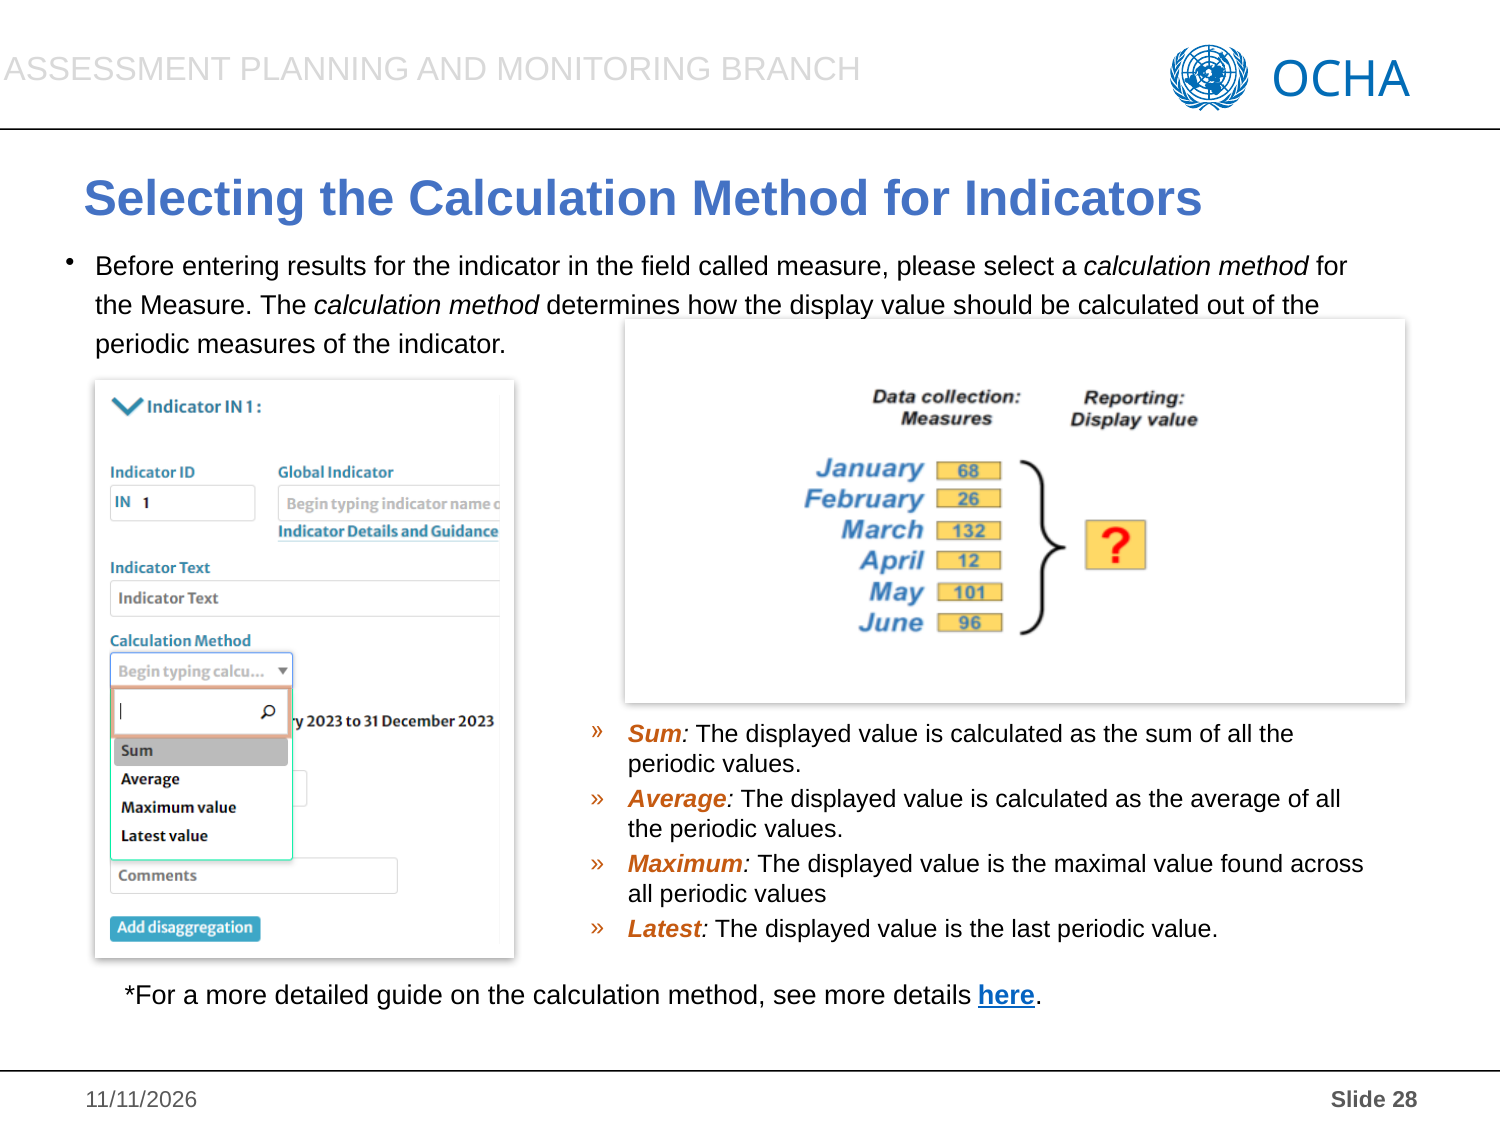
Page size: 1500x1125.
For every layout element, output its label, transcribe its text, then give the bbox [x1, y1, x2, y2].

picture [639, 333, 1392, 689]
slide_number Slide 28 [1241, 1070, 1434, 1125]
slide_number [70, 1076, 284, 1121]
picture [108, 394, 500, 945]
list Before entering results for the indicator in the field called measure, please select a calculation method for the Measure. The calculation method determines how the display value should be calculated out of the periodic measures of the indicator. Sum: The displayed value is calculated as the sum of all the periodic values. Average: The displayed value is calculated as the average of all the periodic values. Maximum: The displayed value is the maximal value found across all periodic values Latest: The displayed value is the last periodic value. *For a more detailed guide on the calculation method, see more details here. [50, 234, 1405, 1120]
title Selecting the Calculation Method for Indicators [68, 157, 1419, 235]
